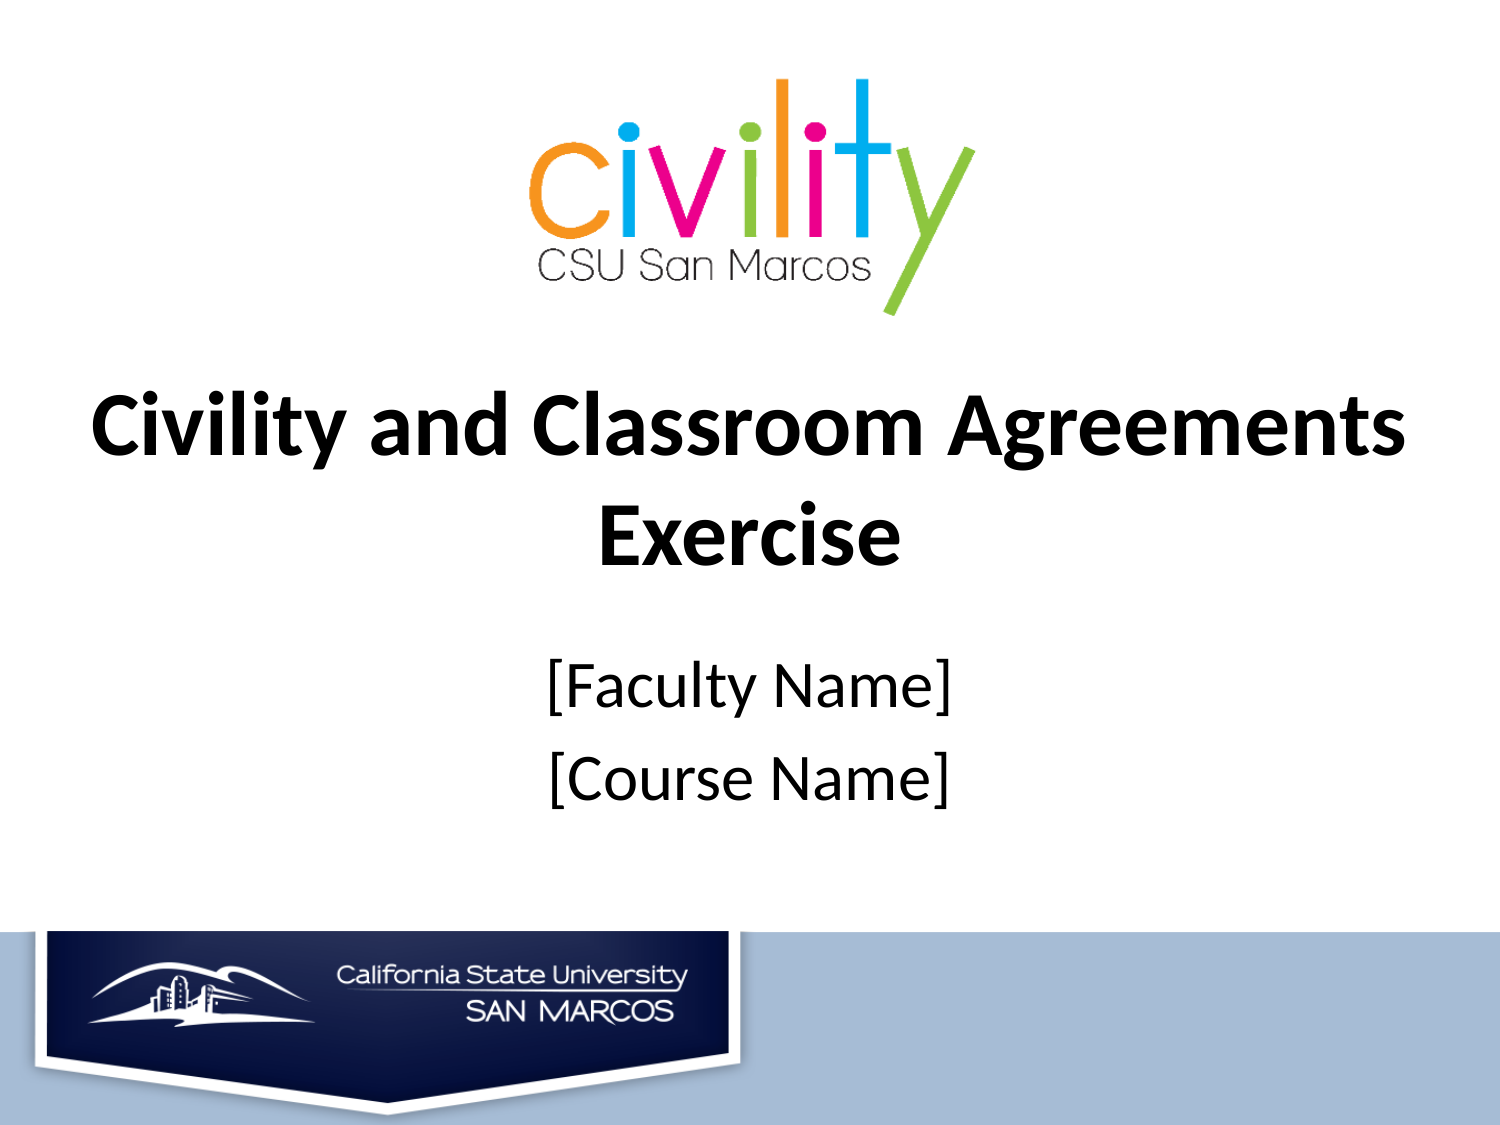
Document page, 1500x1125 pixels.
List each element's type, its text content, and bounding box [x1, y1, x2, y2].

picture [0, 0, 1500, 1125]
text_box [Faculty Name] [Course Name] [224, 633, 1275, 840]
text_box Civility and Classroom Agreements Exercise [23, 353, 1477, 595]
